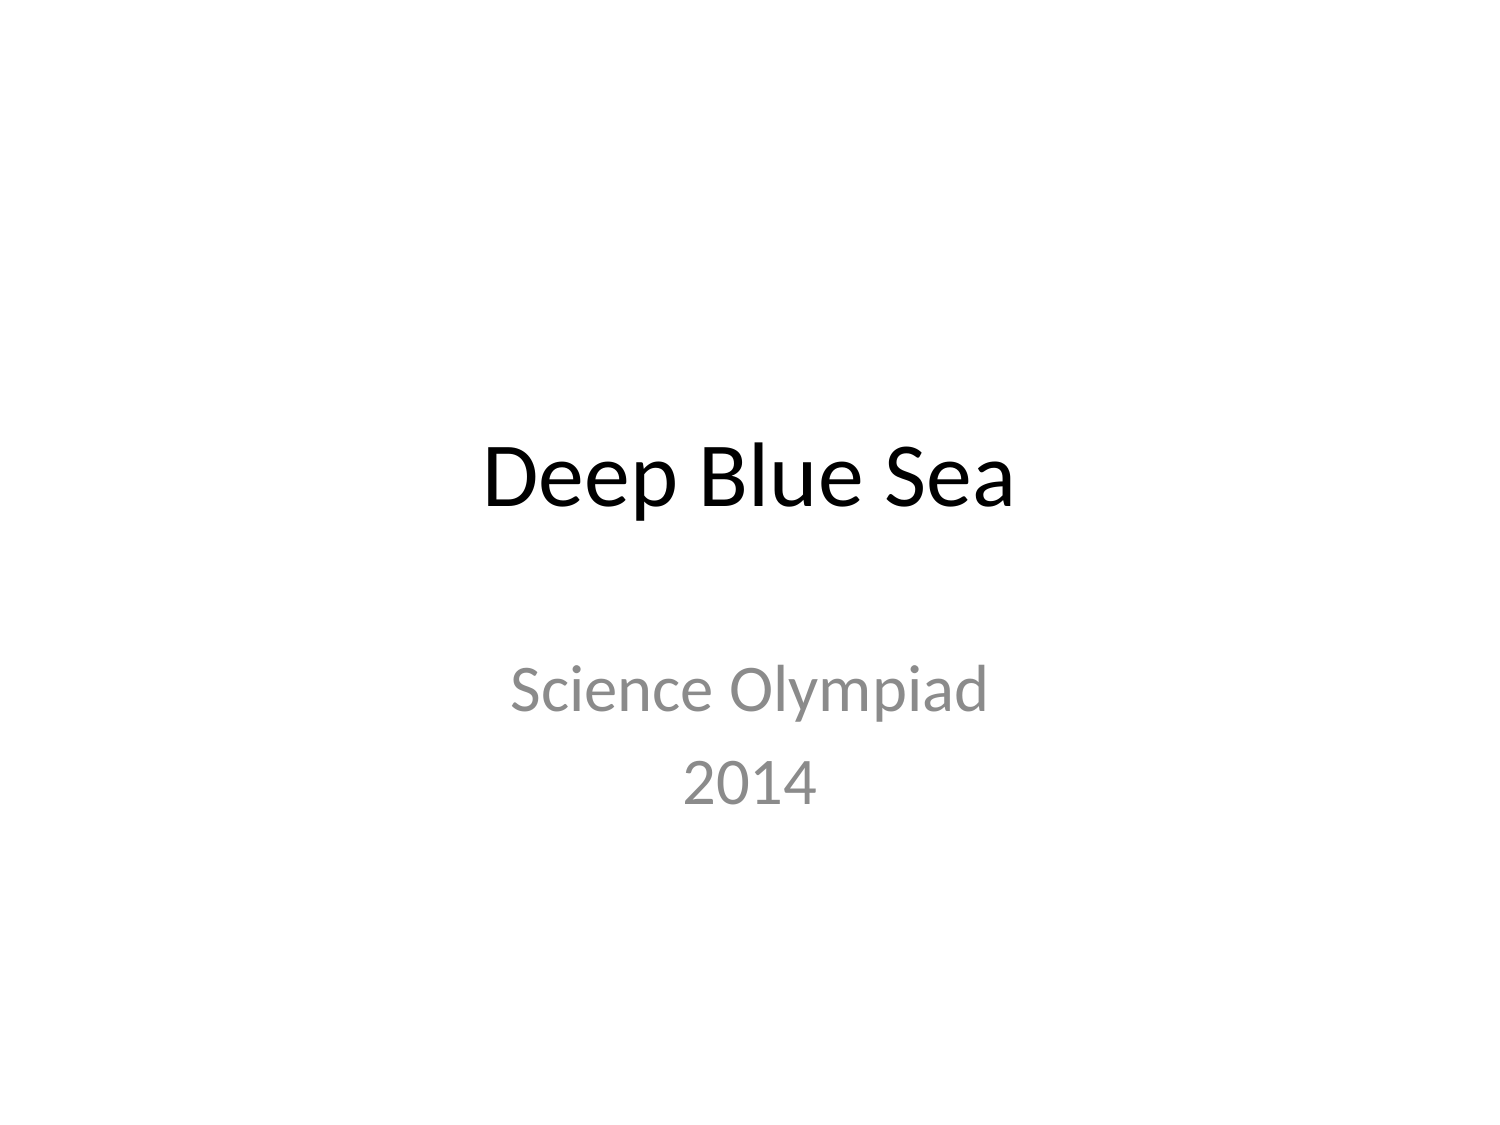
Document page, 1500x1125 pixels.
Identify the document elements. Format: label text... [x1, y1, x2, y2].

title Deep Blue Sea [112, 349, 1388, 591]
subtitle Science Olympiad 2014 [225, 637, 1275, 925]
